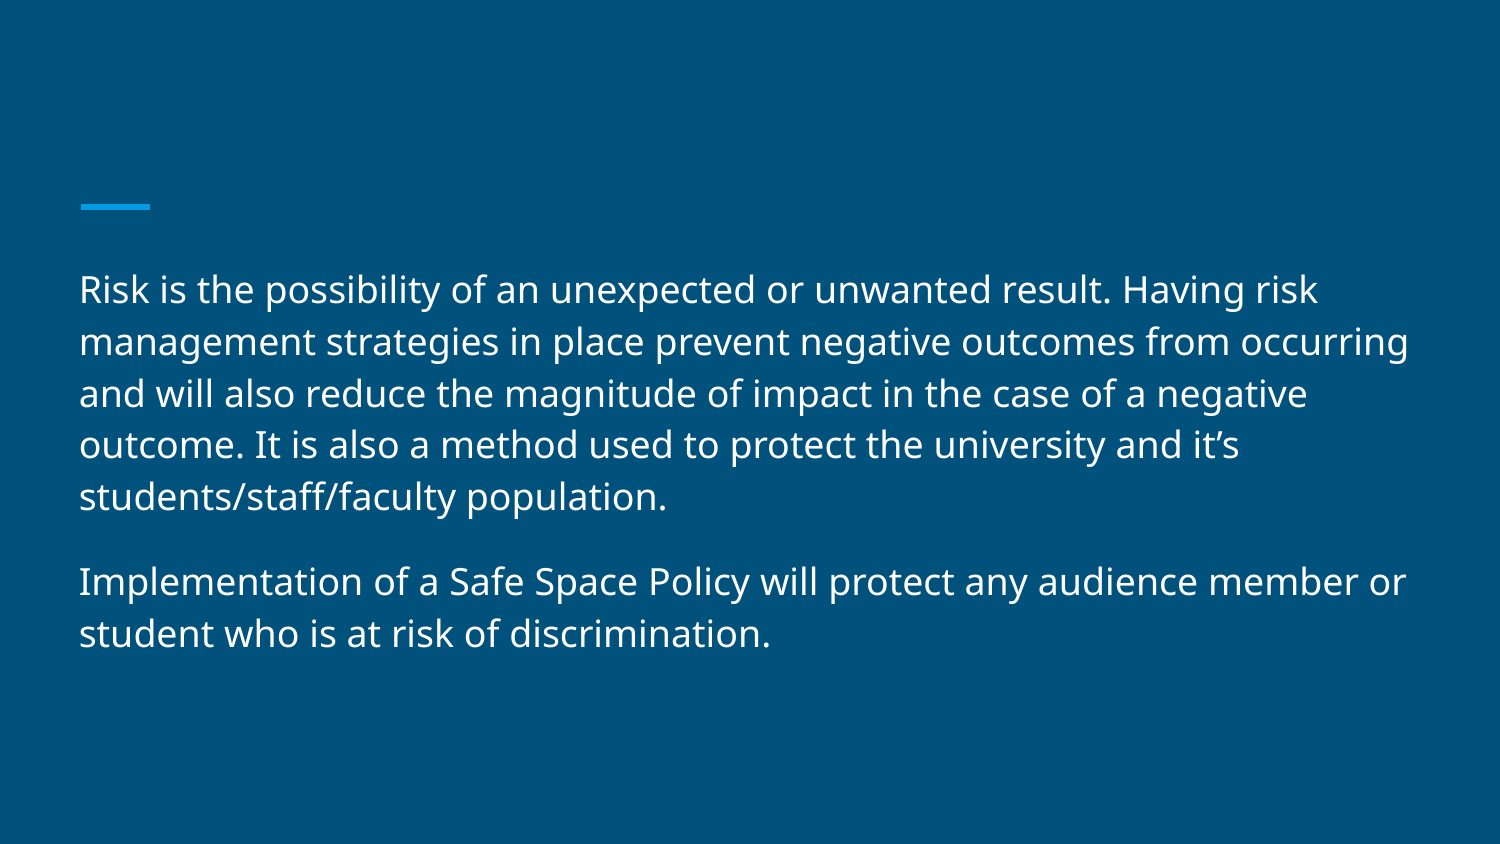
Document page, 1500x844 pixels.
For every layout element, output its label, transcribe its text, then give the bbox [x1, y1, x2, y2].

list Risk is the possibility of an unexpected or unwanted result. Having risk management strategies in place prevent negative outcomes from occurring and will also reduce the magnitude of impact in the case of a negative outcome. It is also a method used to protect the university and it’s students/staff/faculty population. Implementation of a Safe Space Policy will protect any audience member or student who is at risk of discrimination. [63, 244, 1437, 750]
